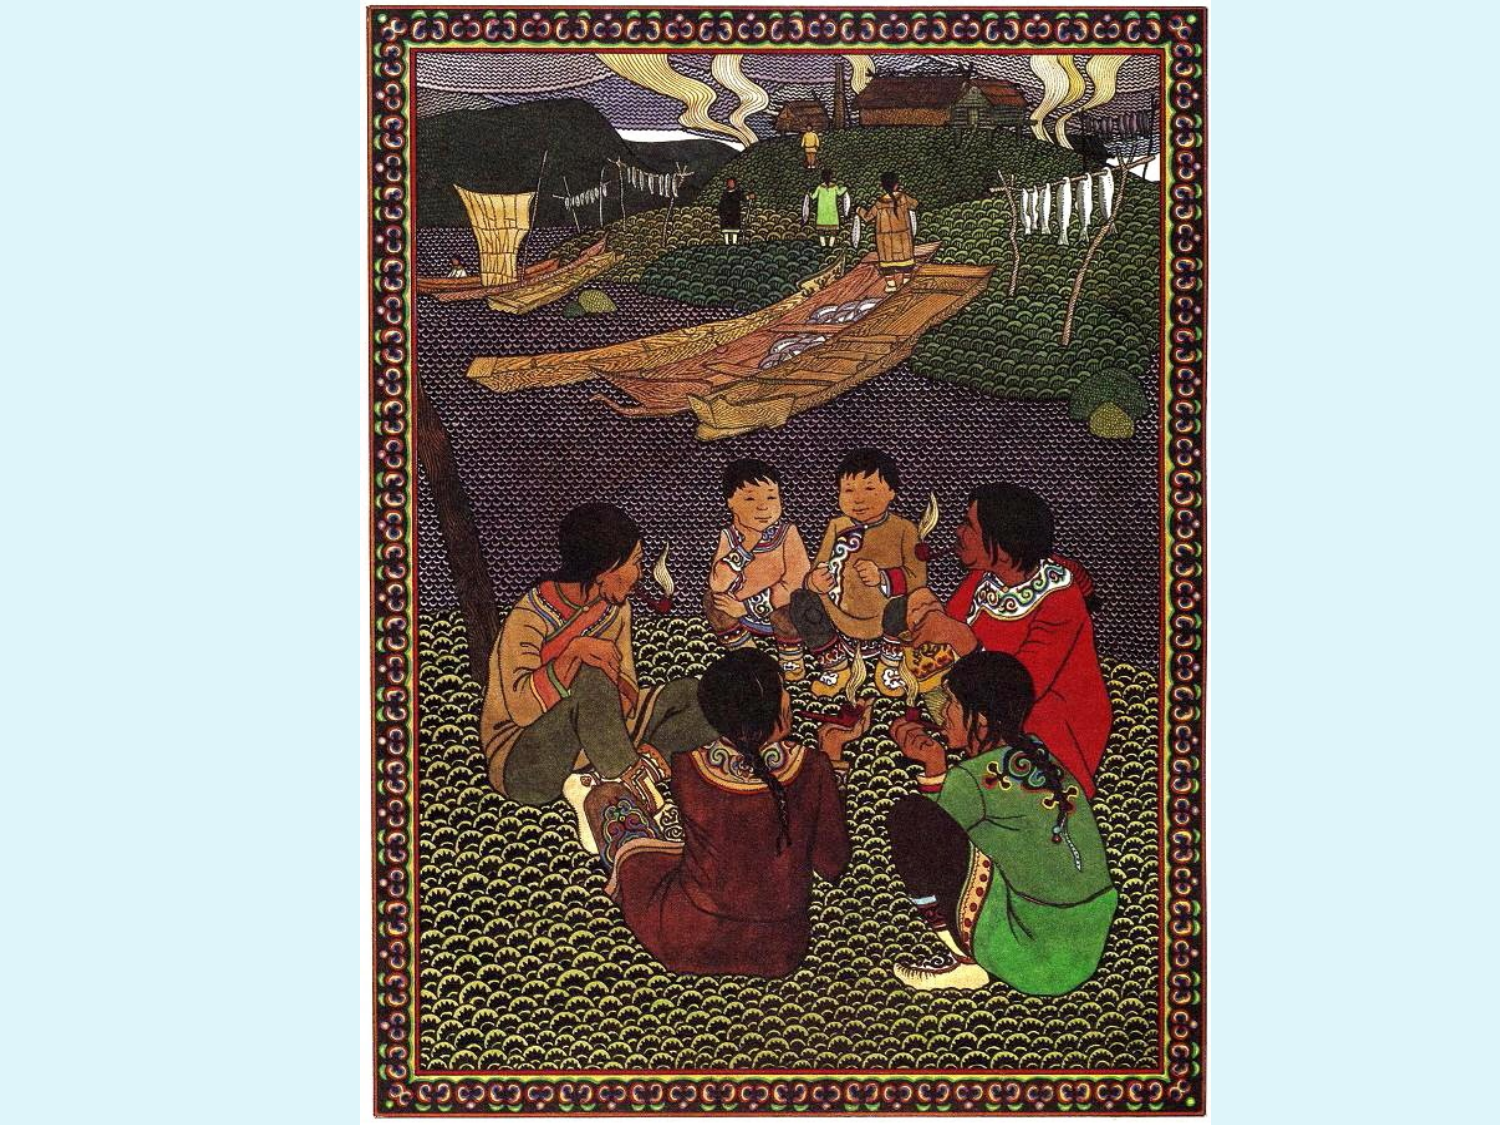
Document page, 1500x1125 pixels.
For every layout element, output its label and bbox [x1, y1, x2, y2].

picture [359, 0, 1211, 1125]
